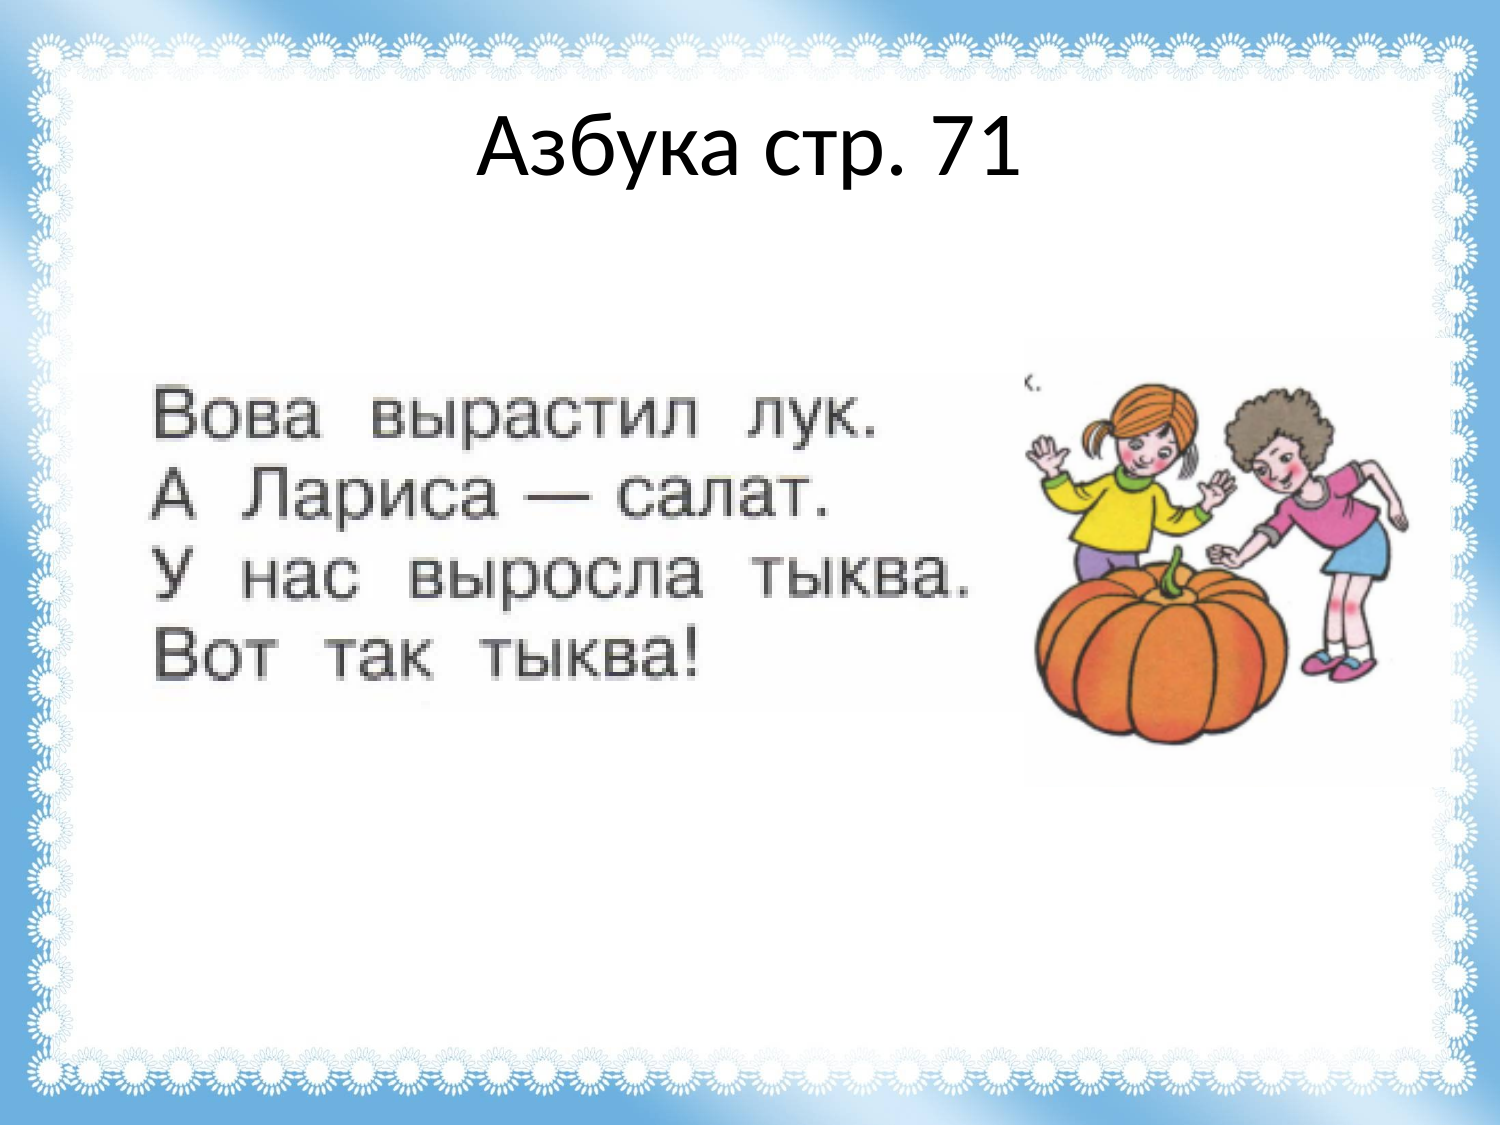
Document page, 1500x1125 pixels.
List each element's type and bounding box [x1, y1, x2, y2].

list [77, 373, 1019, 712]
picture [0, 0, 1500, 1125]
